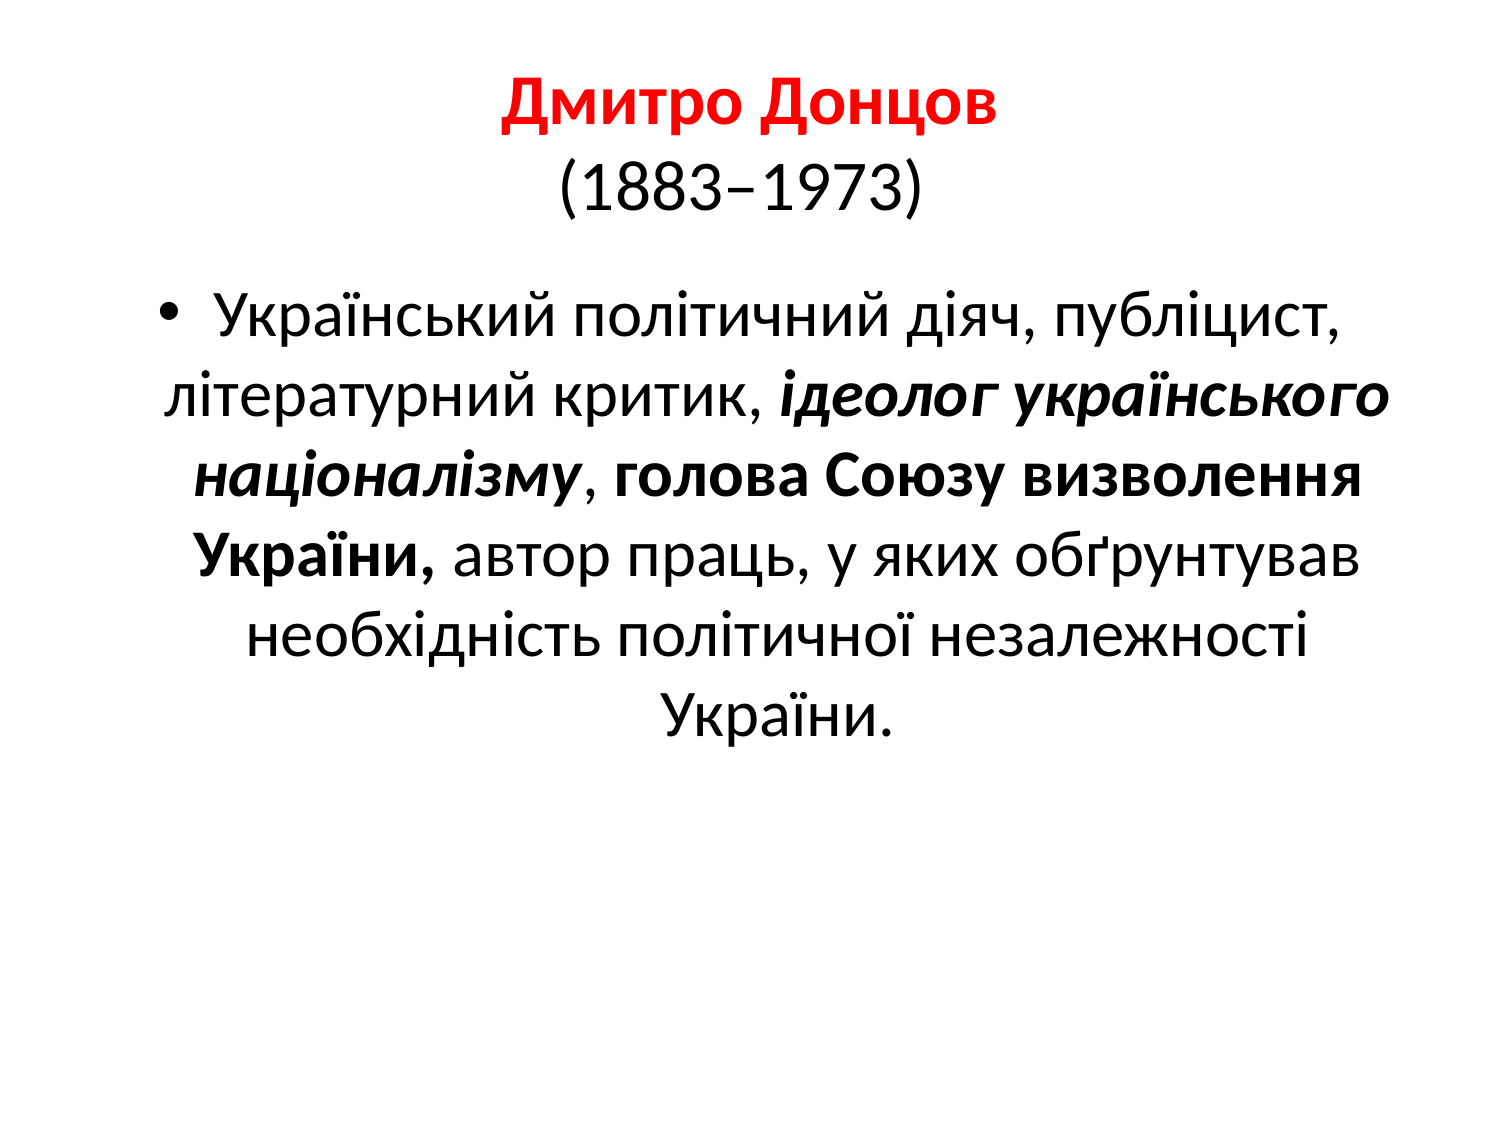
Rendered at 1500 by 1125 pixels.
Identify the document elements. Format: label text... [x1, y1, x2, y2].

list Український політичний діяч, публіцист, літературний критик, ідеолог українського націоналізму, голова Союзу визволення України, автор праць, у яких обґрунтував необхідність політичної незалежності України. [75, 262, 1425, 1005]
title Дмитро Донцов (1883–1973) [75, 45, 1425, 233]
